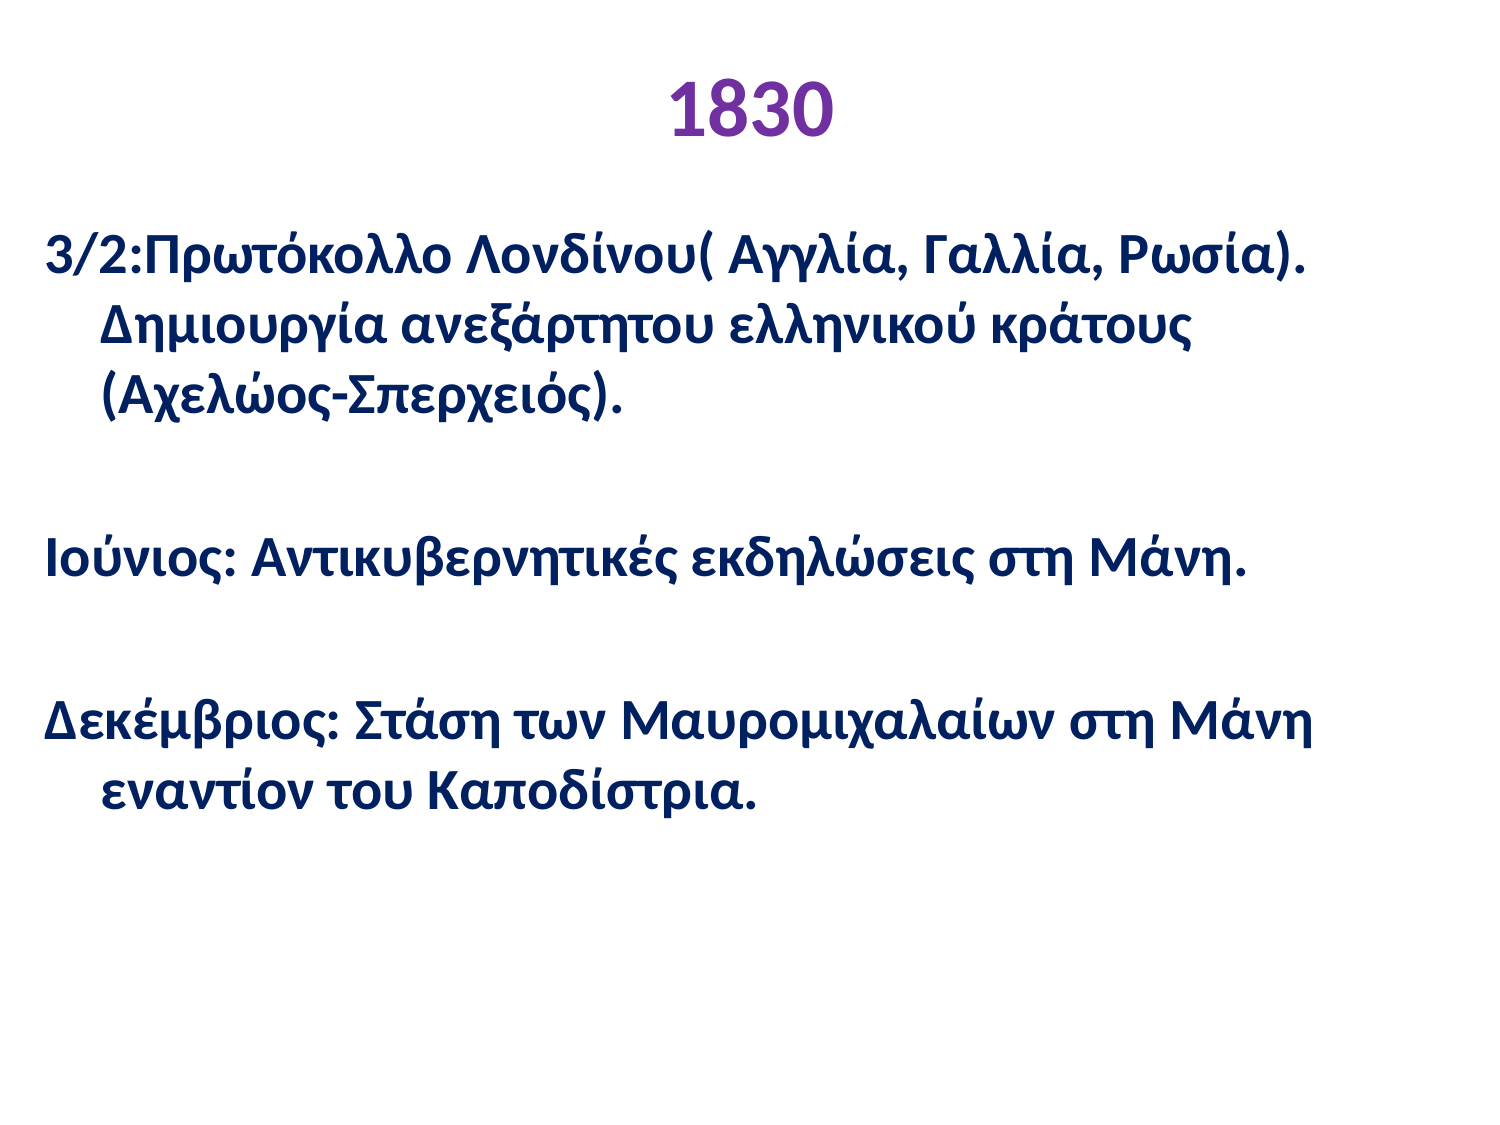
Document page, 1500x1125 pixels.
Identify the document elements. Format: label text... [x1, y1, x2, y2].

title 1830 [75, 45, 1425, 161]
list 3/2:Πρωτόκολλο Λονδίνου( Αγγλία, Γαλλία, Ρωσία). Δημιουργία ανεξάρτητου ελληνικού κράτους (Αχελώος-Σπερχειός). Ιούνιος: Αντικυβερνητικές εκδηλώσεις στη Μάνη. Δεκέμβριος: Στάση των Μαυρομιχαλαίων στη Μάνη εναντίον του Καποδίστρια. [29, 208, 1425, 1083]
